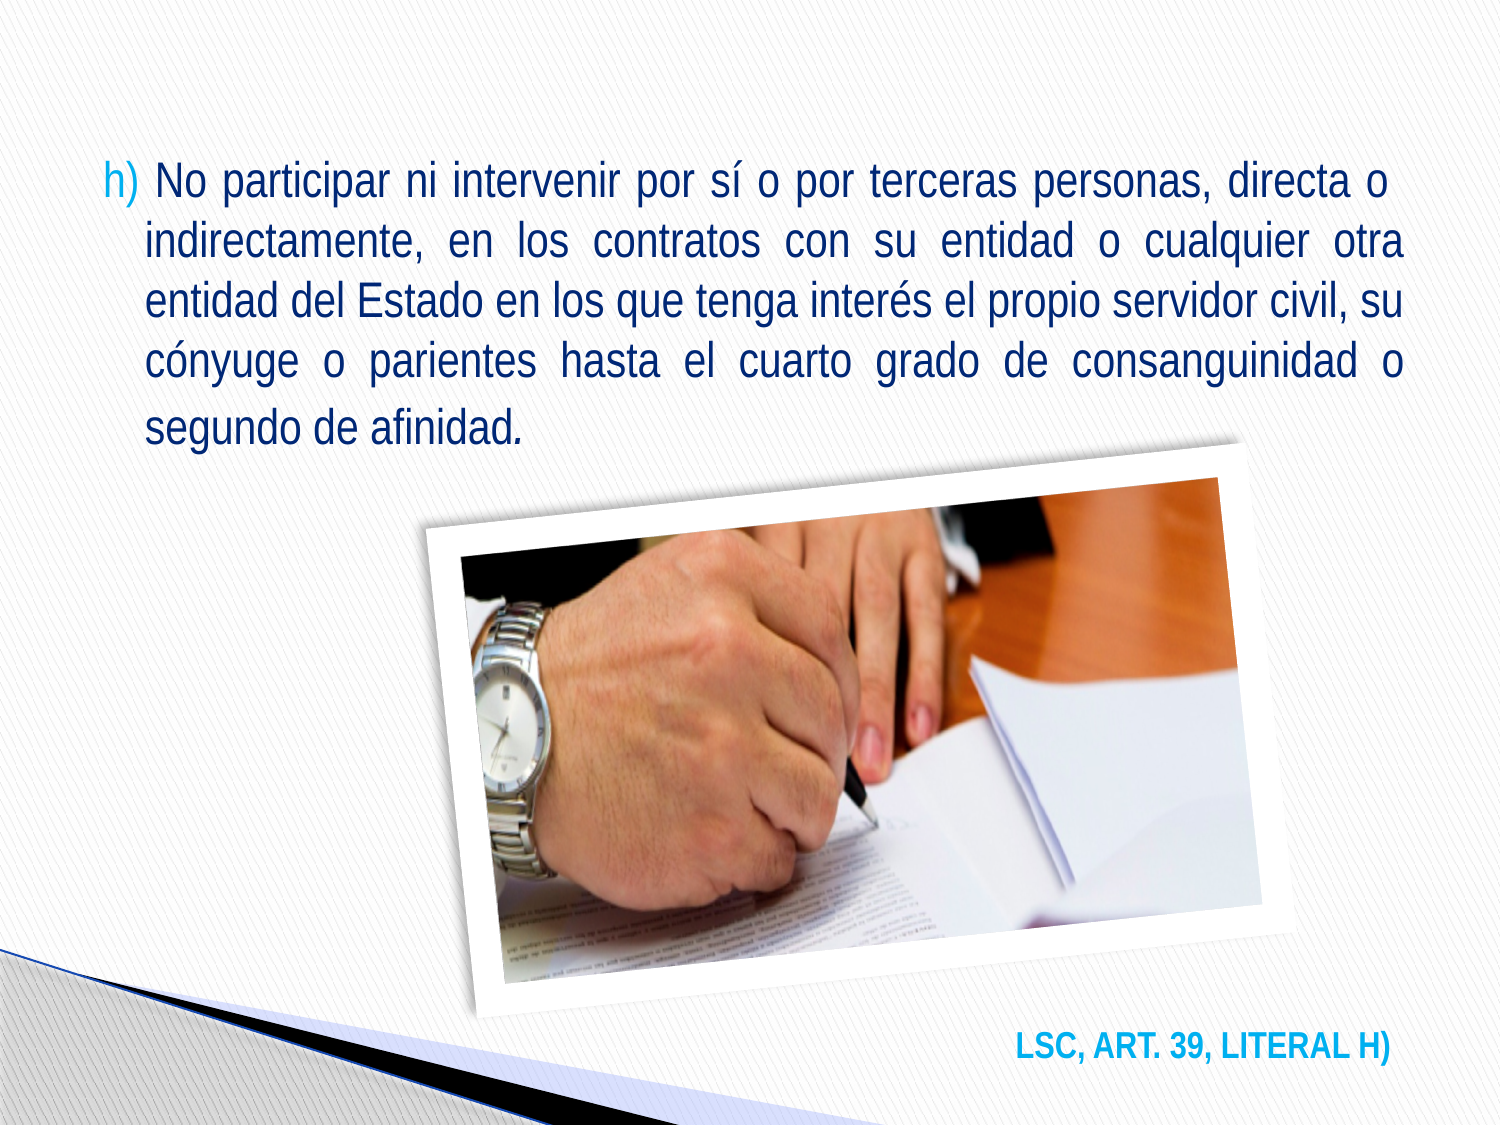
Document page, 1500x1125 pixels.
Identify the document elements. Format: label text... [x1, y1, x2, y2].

text_box LSC, ART. 39, LITERAL H) [945, 1003, 1411, 1083]
list h) No participar ni intervenir por sí o por terceras personas, directa o indirectamente, en los contratos con su entidad o cualquier otra entidad del Estado en los que tenga interés el propio servidor civil, su cónyuge o parientes hasta el cuarto grado de consanguinidad o segundo de afinidad. [70, 140, 1421, 883]
picture [462, 478, 1262, 983]
